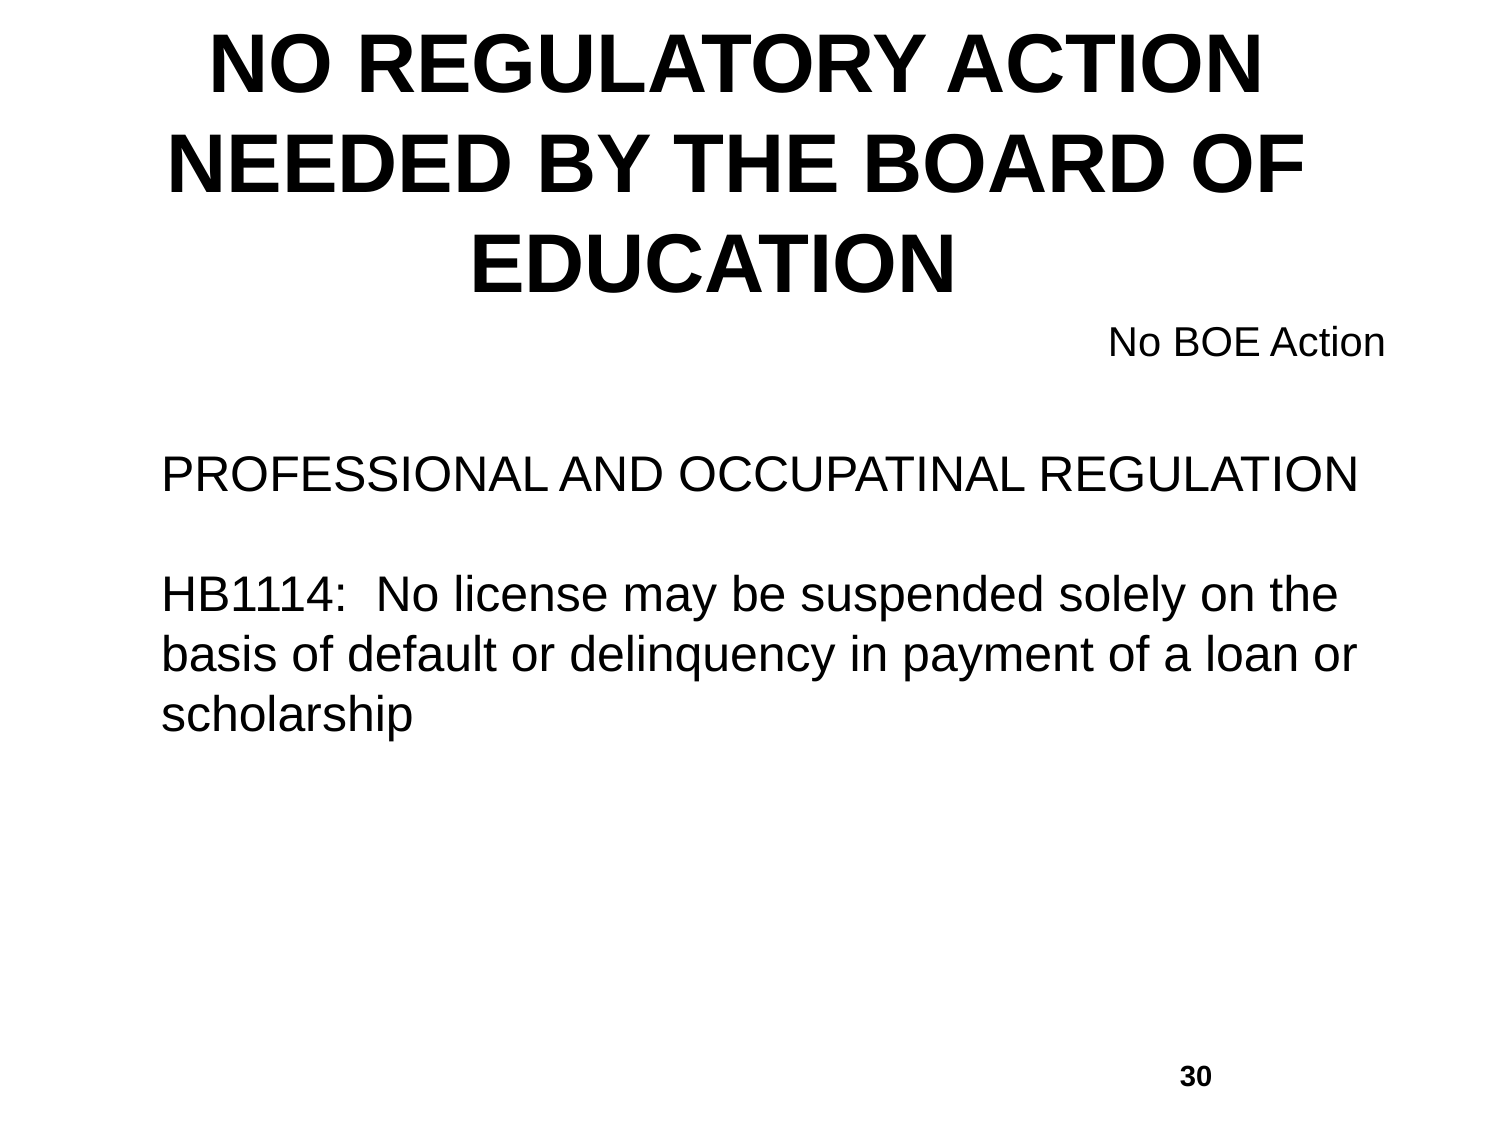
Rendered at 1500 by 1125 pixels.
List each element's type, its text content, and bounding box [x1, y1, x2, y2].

text_box PROFESSIONAL AND OCCUPATINAL REGULATION HB1114: No license may be suspended solely on the basis of default or delinquency in payment of a loan or scholarship [146, 433, 1409, 749]
slide_number 29 [1138, 1049, 1228, 1125]
title NO REGULATORY ACTION NEEDED BY THE BOARD OF EDUCATION [16, 82, 1457, 337]
text_box No BOE Action [1089, 339, 1409, 368]
